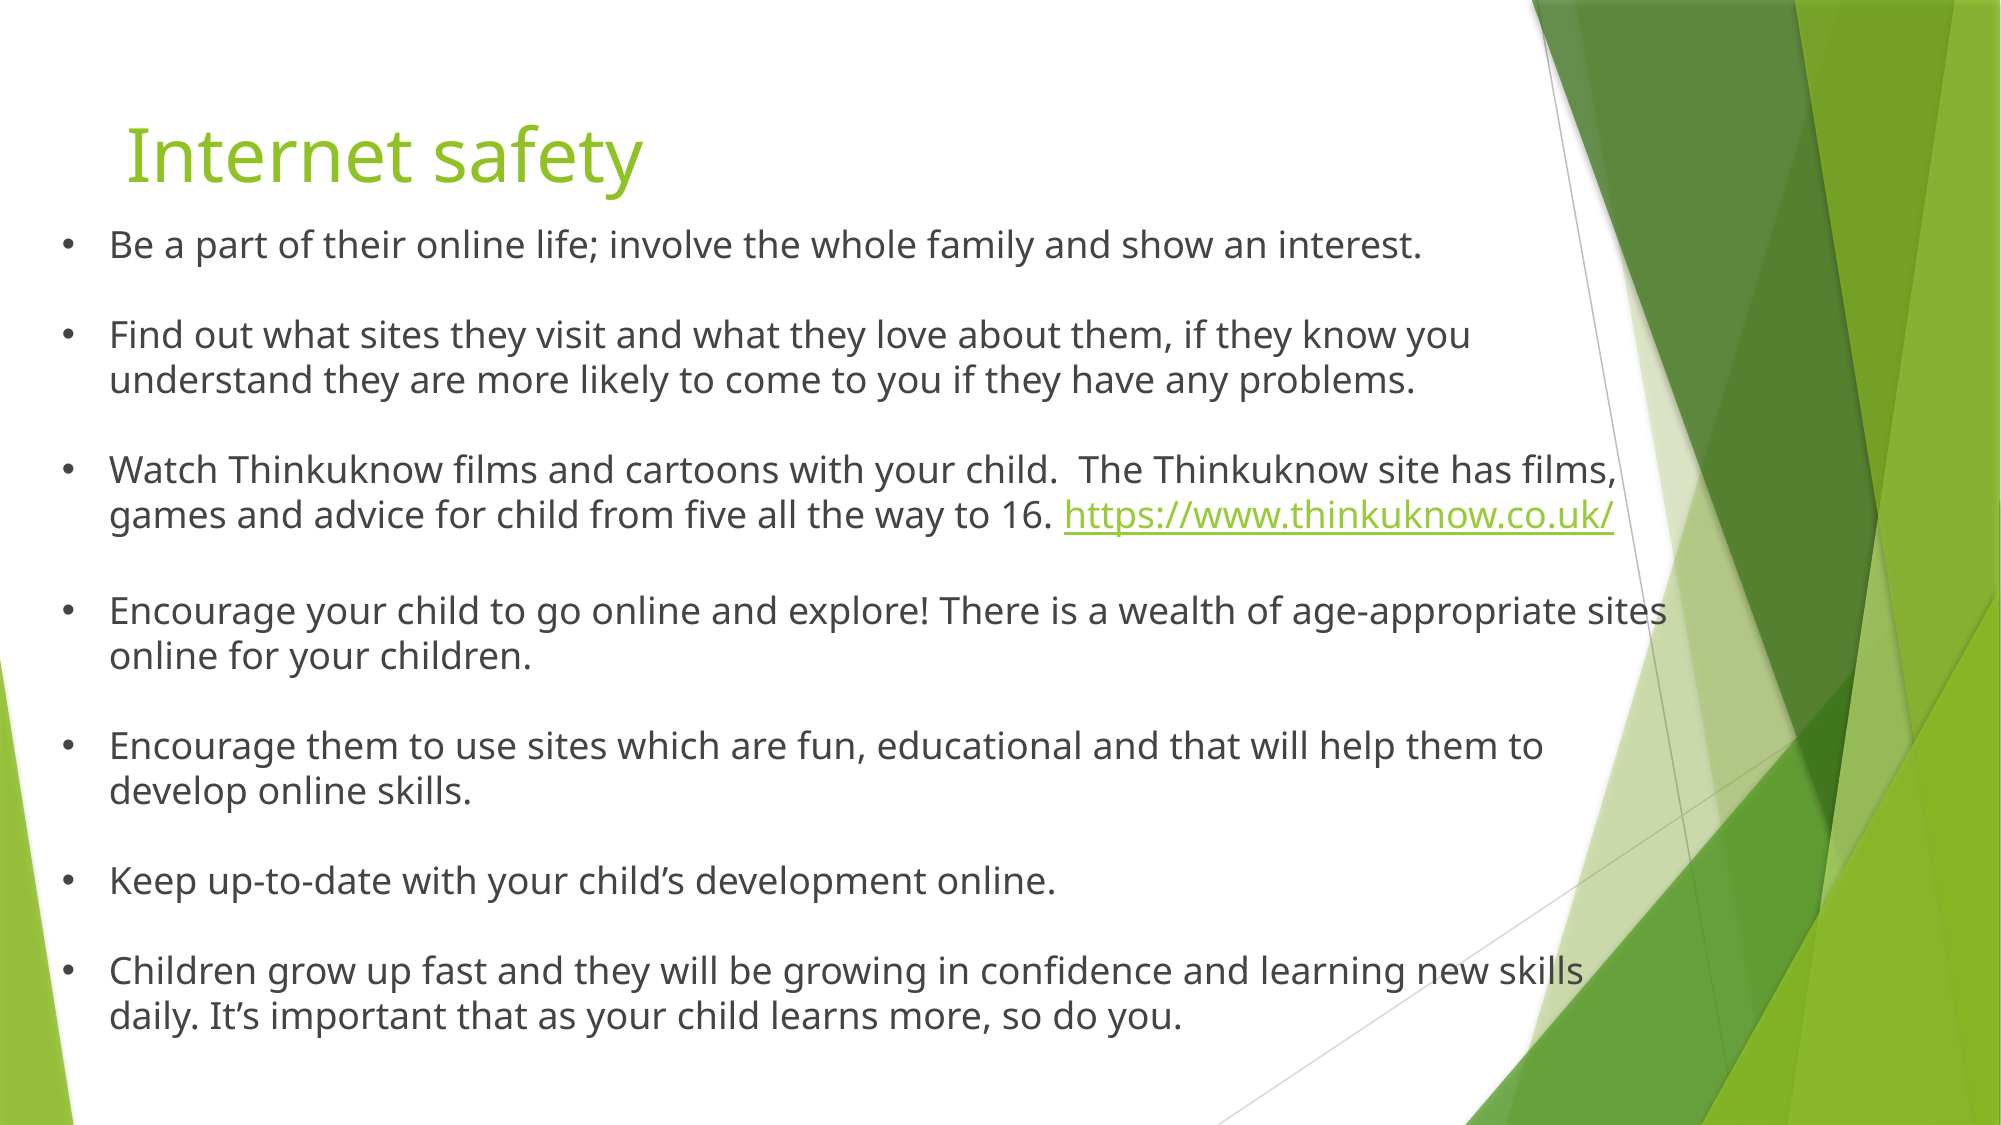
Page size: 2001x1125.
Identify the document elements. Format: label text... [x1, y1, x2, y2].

title Internet safety [111, 99, 1522, 214]
text_box Be a part of their online life; involve the whole family and show an interest. Find out what sites they visit and what they love about them, if they know you understand they are more likely to come to you if they have any problems. Watch Thinkuknow films and cartoons with your child. The Thinkuknow site has films, games and advice for child from five all the way to 16. https://www.thinkuknow.co.uk/ Encourage your child to go online and explore! There is a wealth of age-appropriate sites online for your children. Encourage them to use sites which are fun, educational and that will help them to develop online skills. Keep up-to-date with your child’s development online. Children grow up fast and they will be growing in confidence and learning new skills daily. It’s important that as your child learns more, so do you. [47, 214, 1692, 1045]
